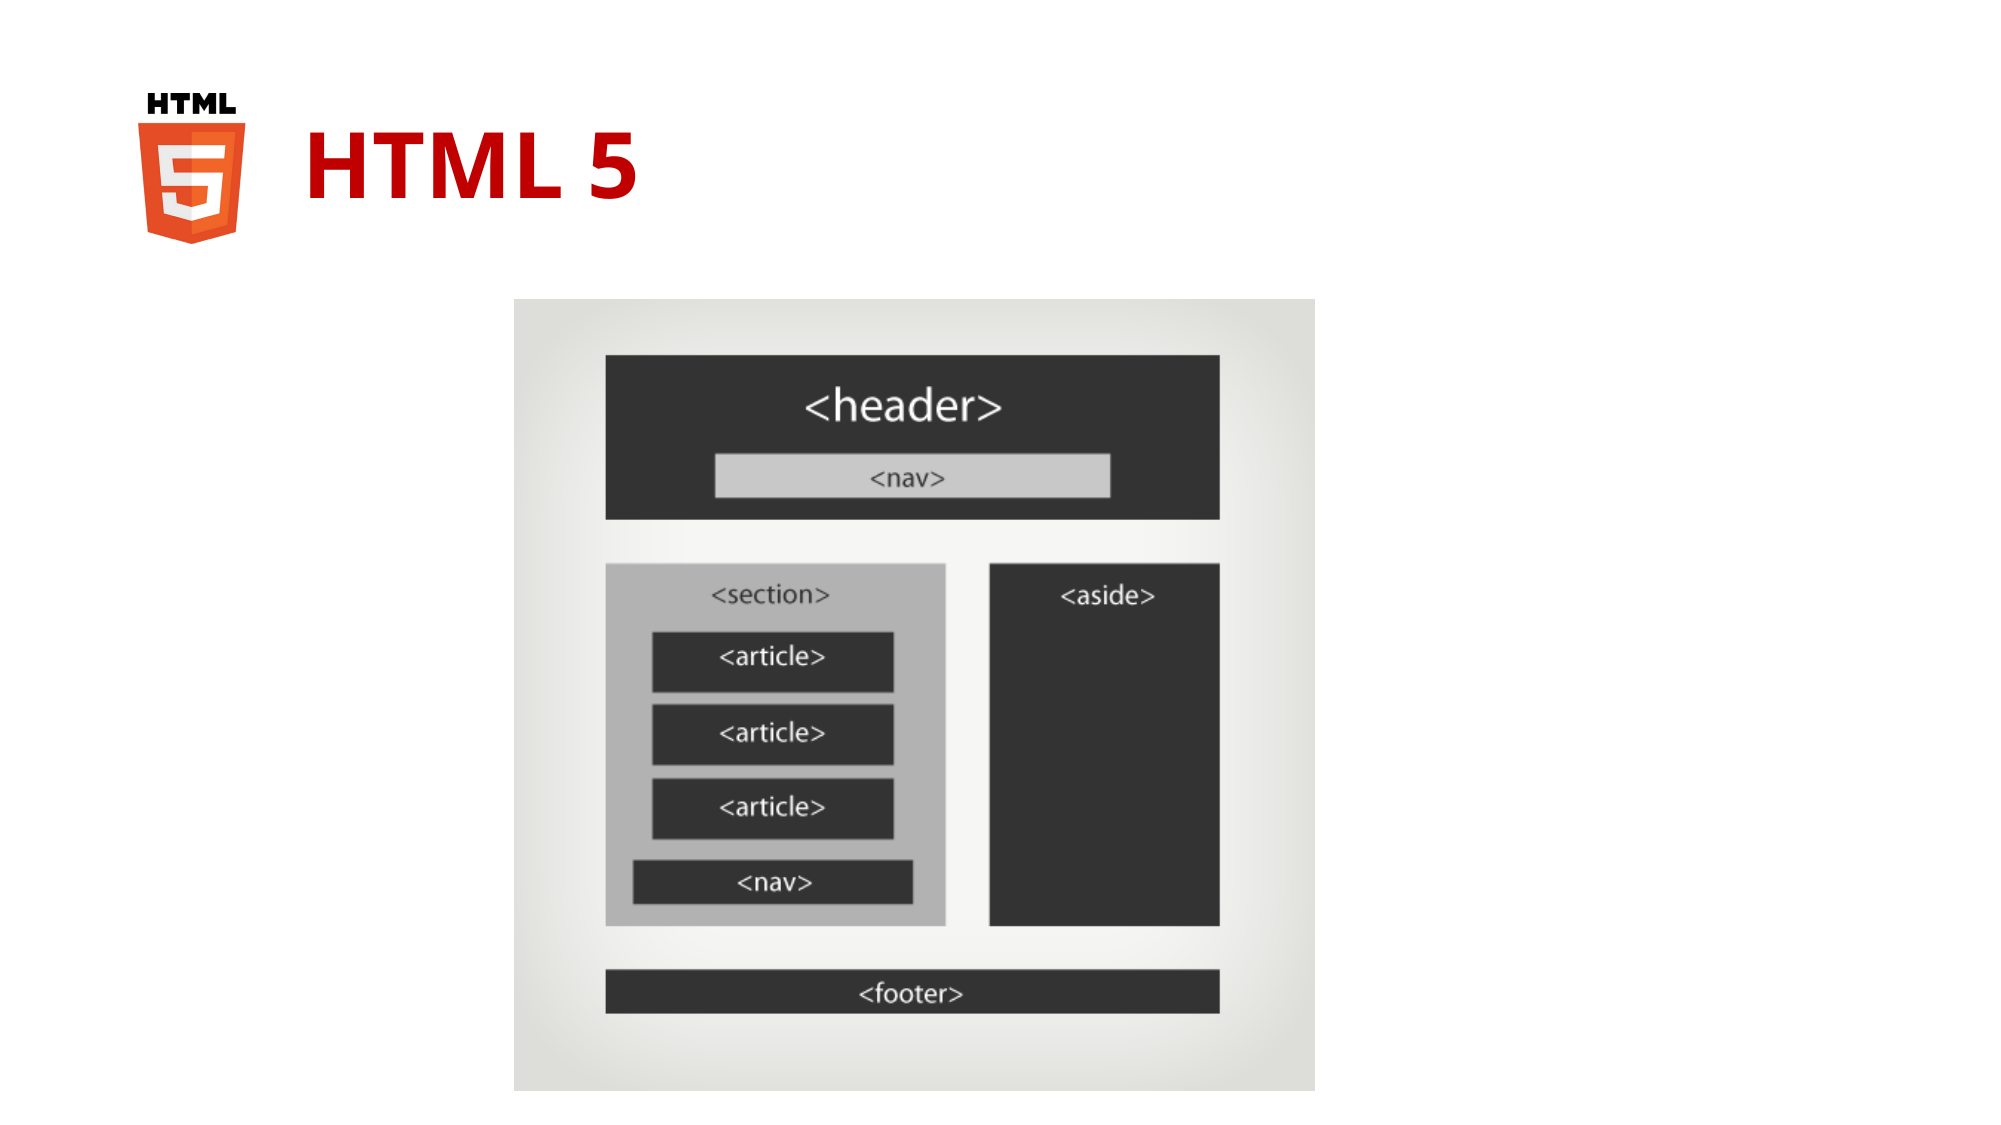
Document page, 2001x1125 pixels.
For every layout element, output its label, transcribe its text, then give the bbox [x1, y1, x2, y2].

title HTML 5 [137, 59, 1863, 278]
picture [137, 93, 247, 244]
picture [514, 299, 1315, 1091]
